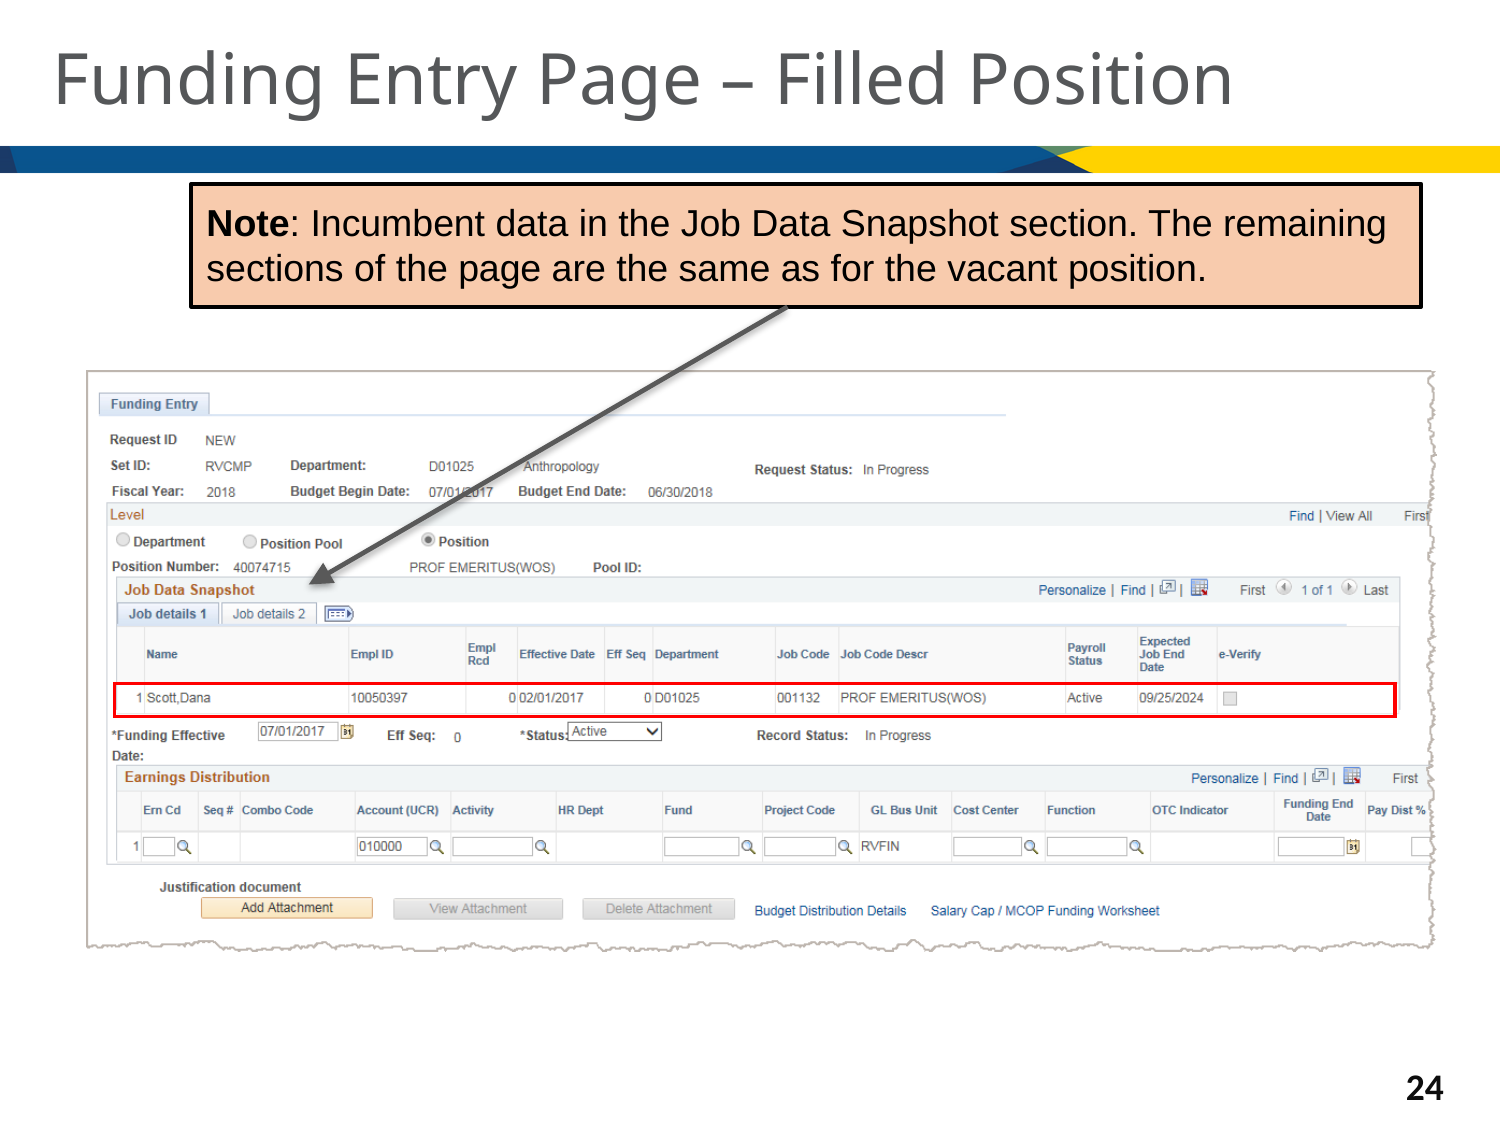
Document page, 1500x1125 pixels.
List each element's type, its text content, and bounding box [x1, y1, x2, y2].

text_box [308, 306, 788, 585]
text_box Note: Incumbent data in the Job Data Snapshot section. The remaining sections of the page are the same as for the vacant position. [191, 183, 1422, 307]
picture [86, 370, 1438, 952]
title Funding Entry Page – Filled Position [37, 6, 1500, 147]
picture [0, 120, 1500, 251]
